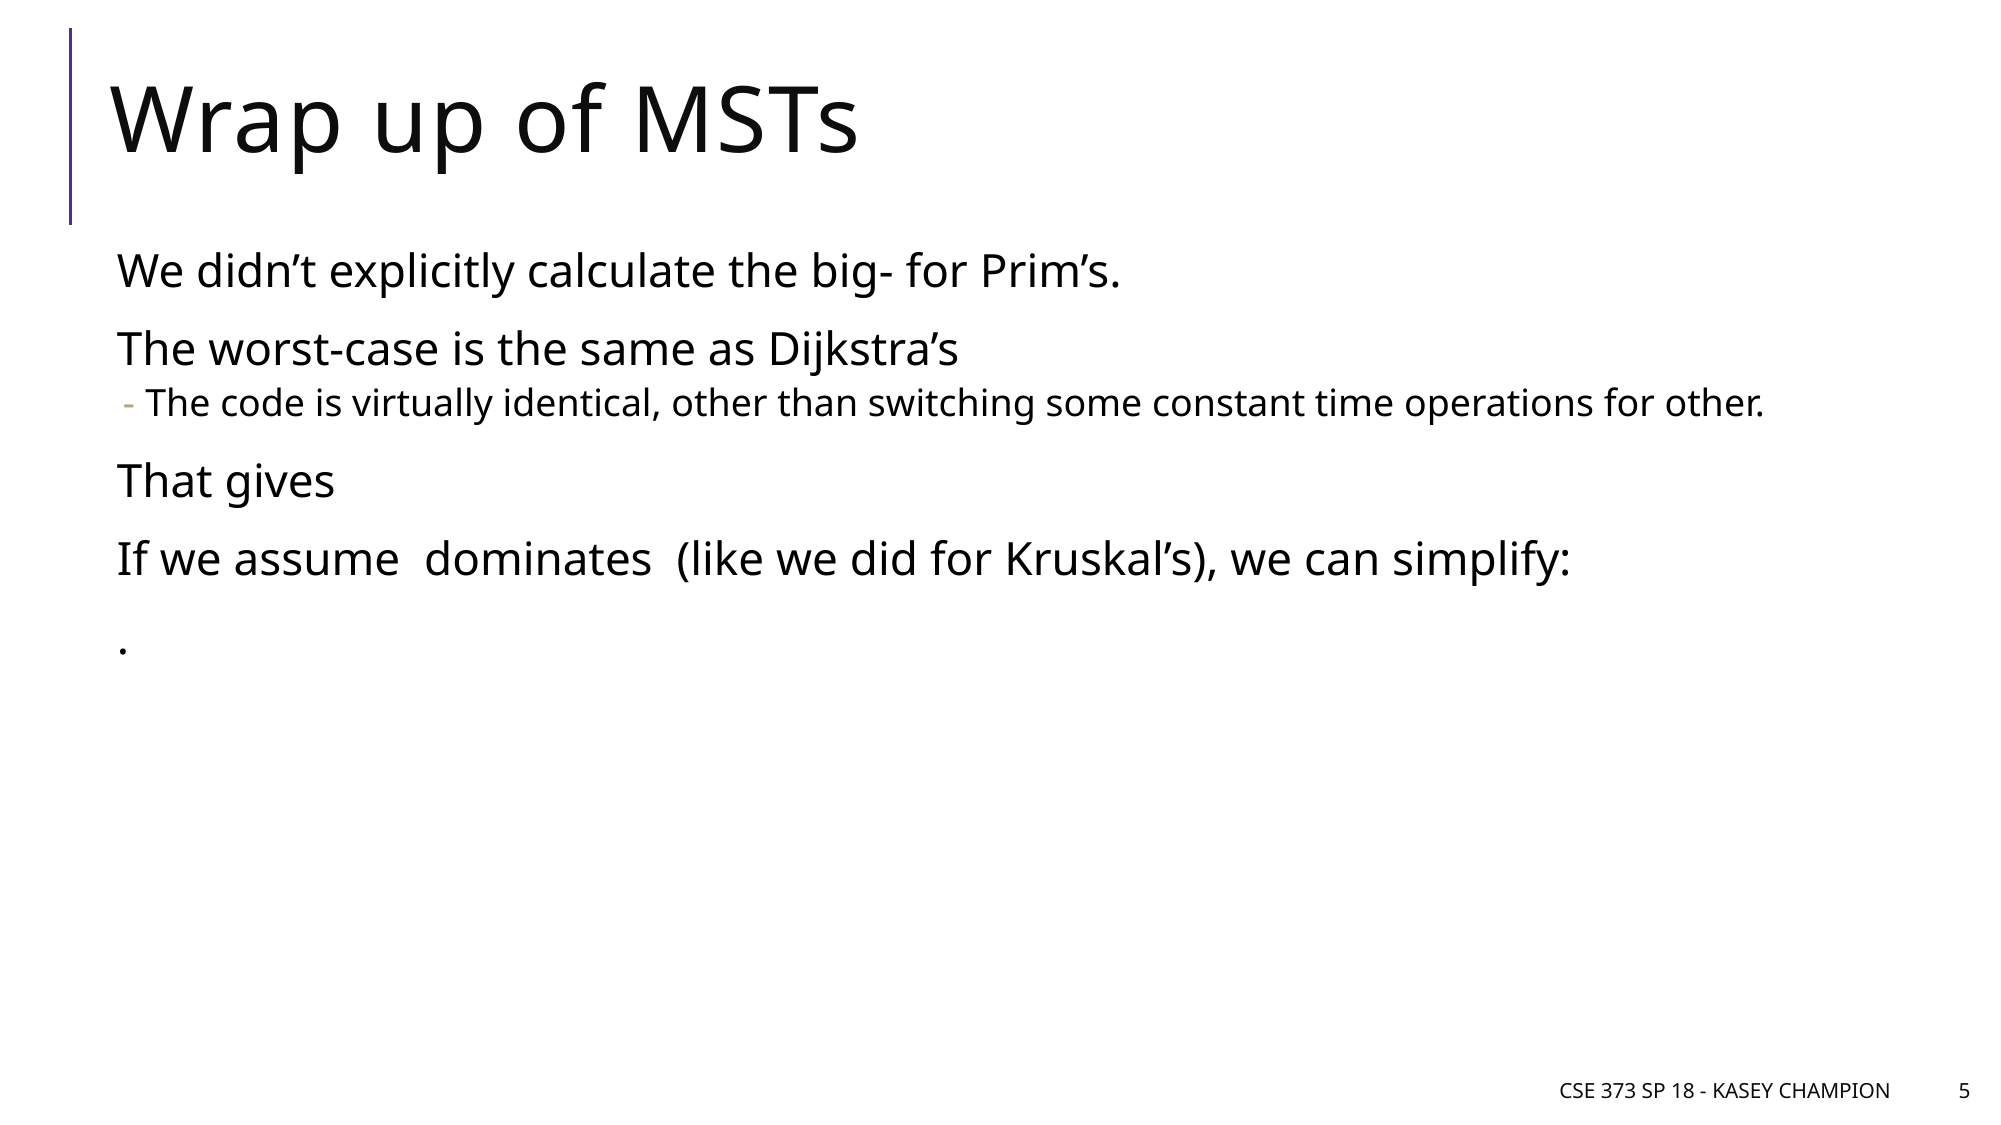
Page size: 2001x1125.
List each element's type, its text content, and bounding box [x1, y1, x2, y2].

footer CSE 373 SP 18 - Kasey Champion [937, 1069, 1906, 1115]
title Wrap up of MSTs [94, 43, 1930, 210]
slide_number 5 [1916, 1069, 1986, 1115]
